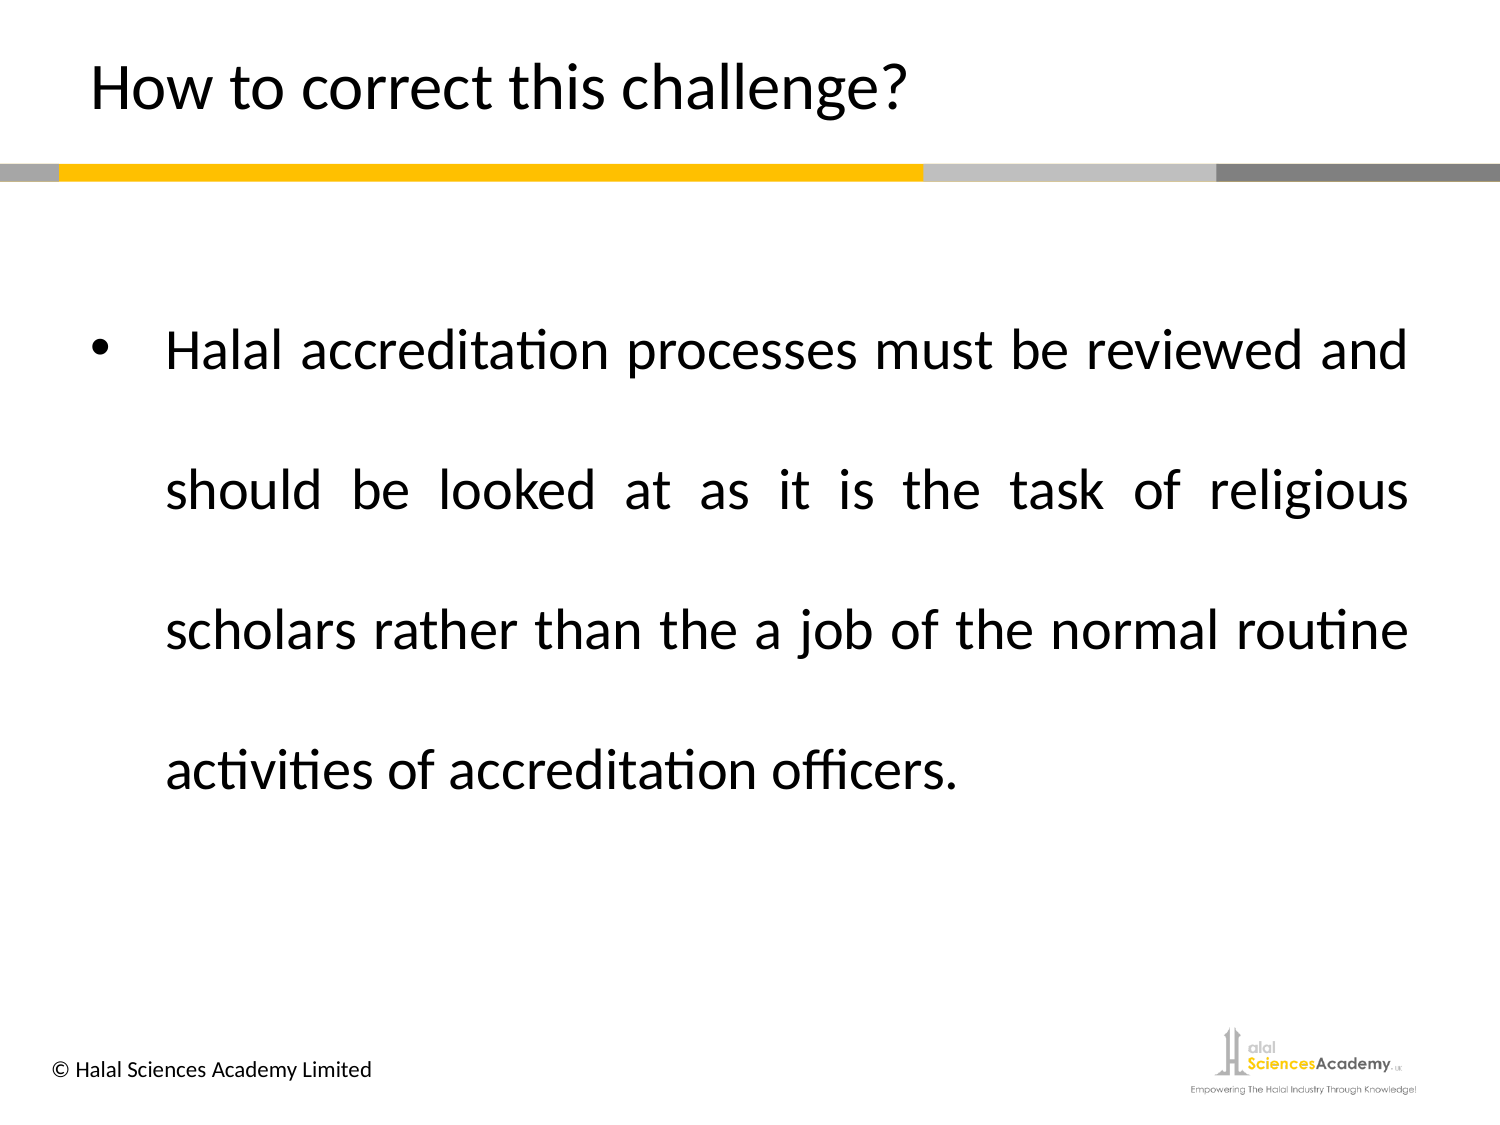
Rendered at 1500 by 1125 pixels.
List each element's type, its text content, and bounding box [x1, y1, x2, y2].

text_box [1214, 162, 1500, 184]
title How to correct this challenge? [75, 23, 1425, 142]
list Halal accreditation processes must be reviewed and should be looked at as it is the task of religious scholars rather than the a job of the normal routine activities of accreditation officers. [75, 234, 1425, 977]
text_box [61, 162, 921, 184]
picture [1171, 1018, 1432, 1102]
text_box [921, 162, 1214, 184]
text_box [0, 162, 61, 184]
text_box © Halal Sciences Academy Limited [36, 1046, 388, 1090]
